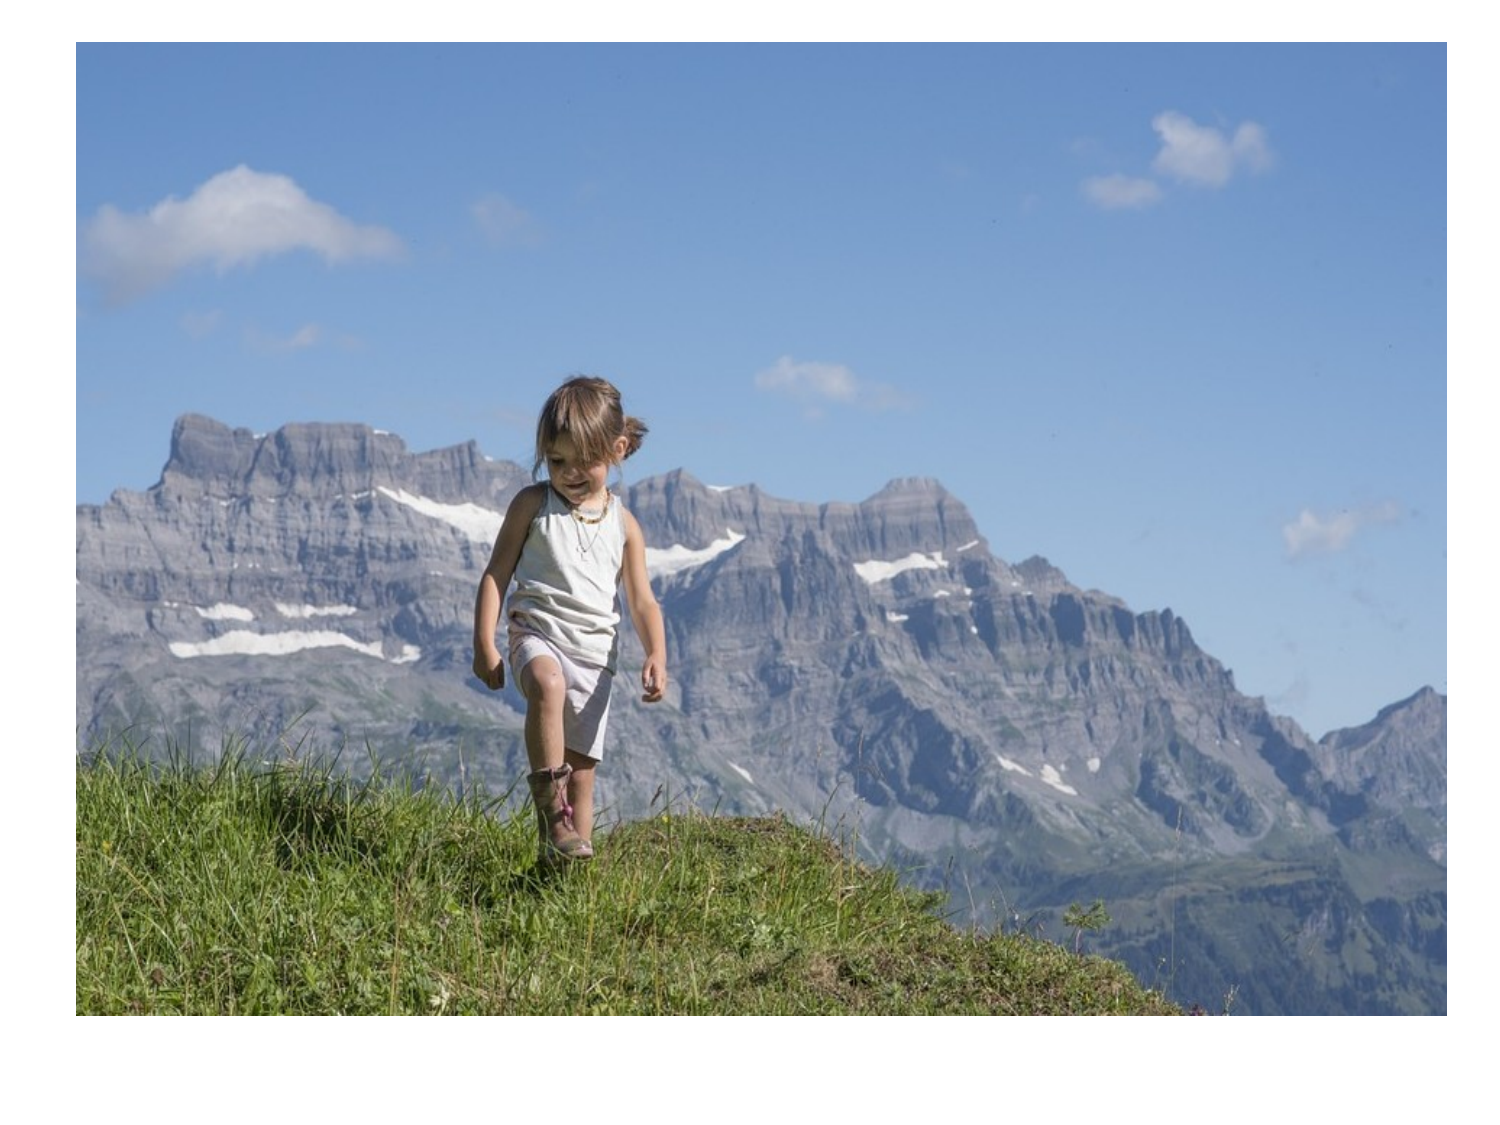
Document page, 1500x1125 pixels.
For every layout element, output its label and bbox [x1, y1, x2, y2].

picture [76, 42, 1448, 1017]
